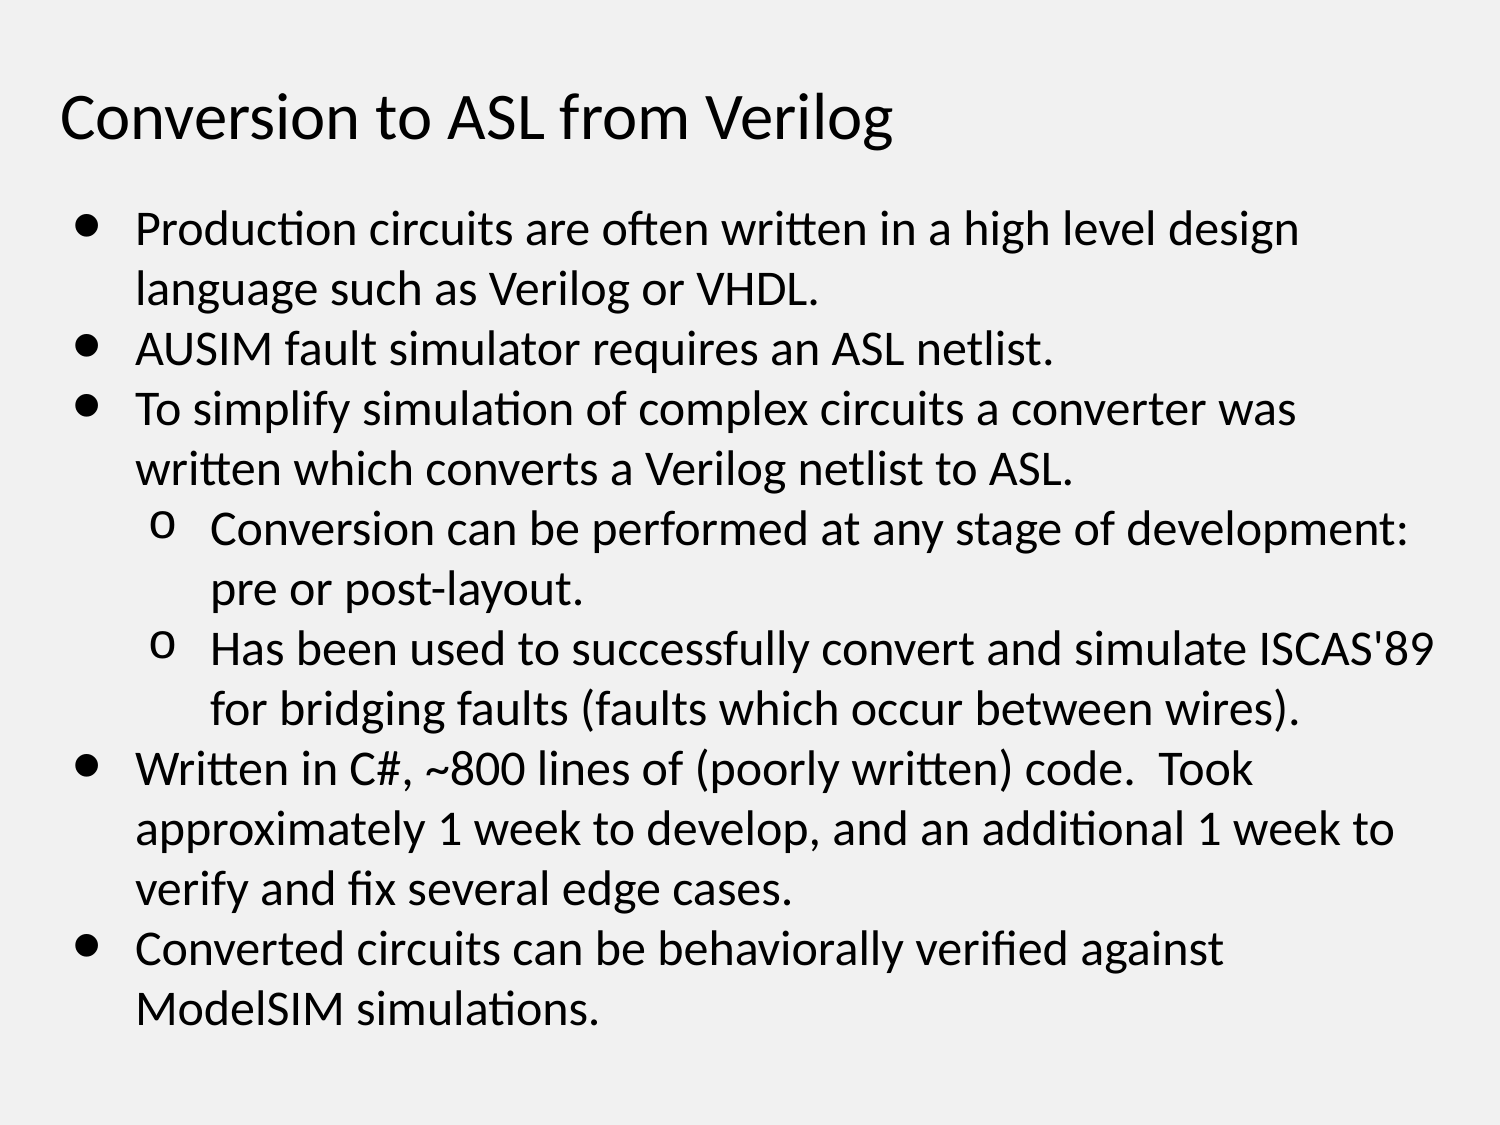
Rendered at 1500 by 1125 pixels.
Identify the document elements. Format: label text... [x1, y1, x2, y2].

title Conversion to ASL from Verilog [45, 45, 1455, 179]
list Production circuits are often written in a high level design language such as Verilog or VHDL. AUSIM fault simulator requires an ASL netlist. To simplify simulation of complex circuits a converter was written which converts a Verilog netlist to ASL. Conversion can be performed at any stage of development: pre or post-layout. Has been used to successfully convert and simulate ISCAS'89 for bridging faults (faults which occur between wires). Written in C#, ~800 lines of (poorly written) code. Took approximately 1 week to develop, and an additional 1 week to verify and fix several edge cases. Converted circuits can be behaviorally verified against ModelSIM simulations. [45, 179, 1455, 1038]
